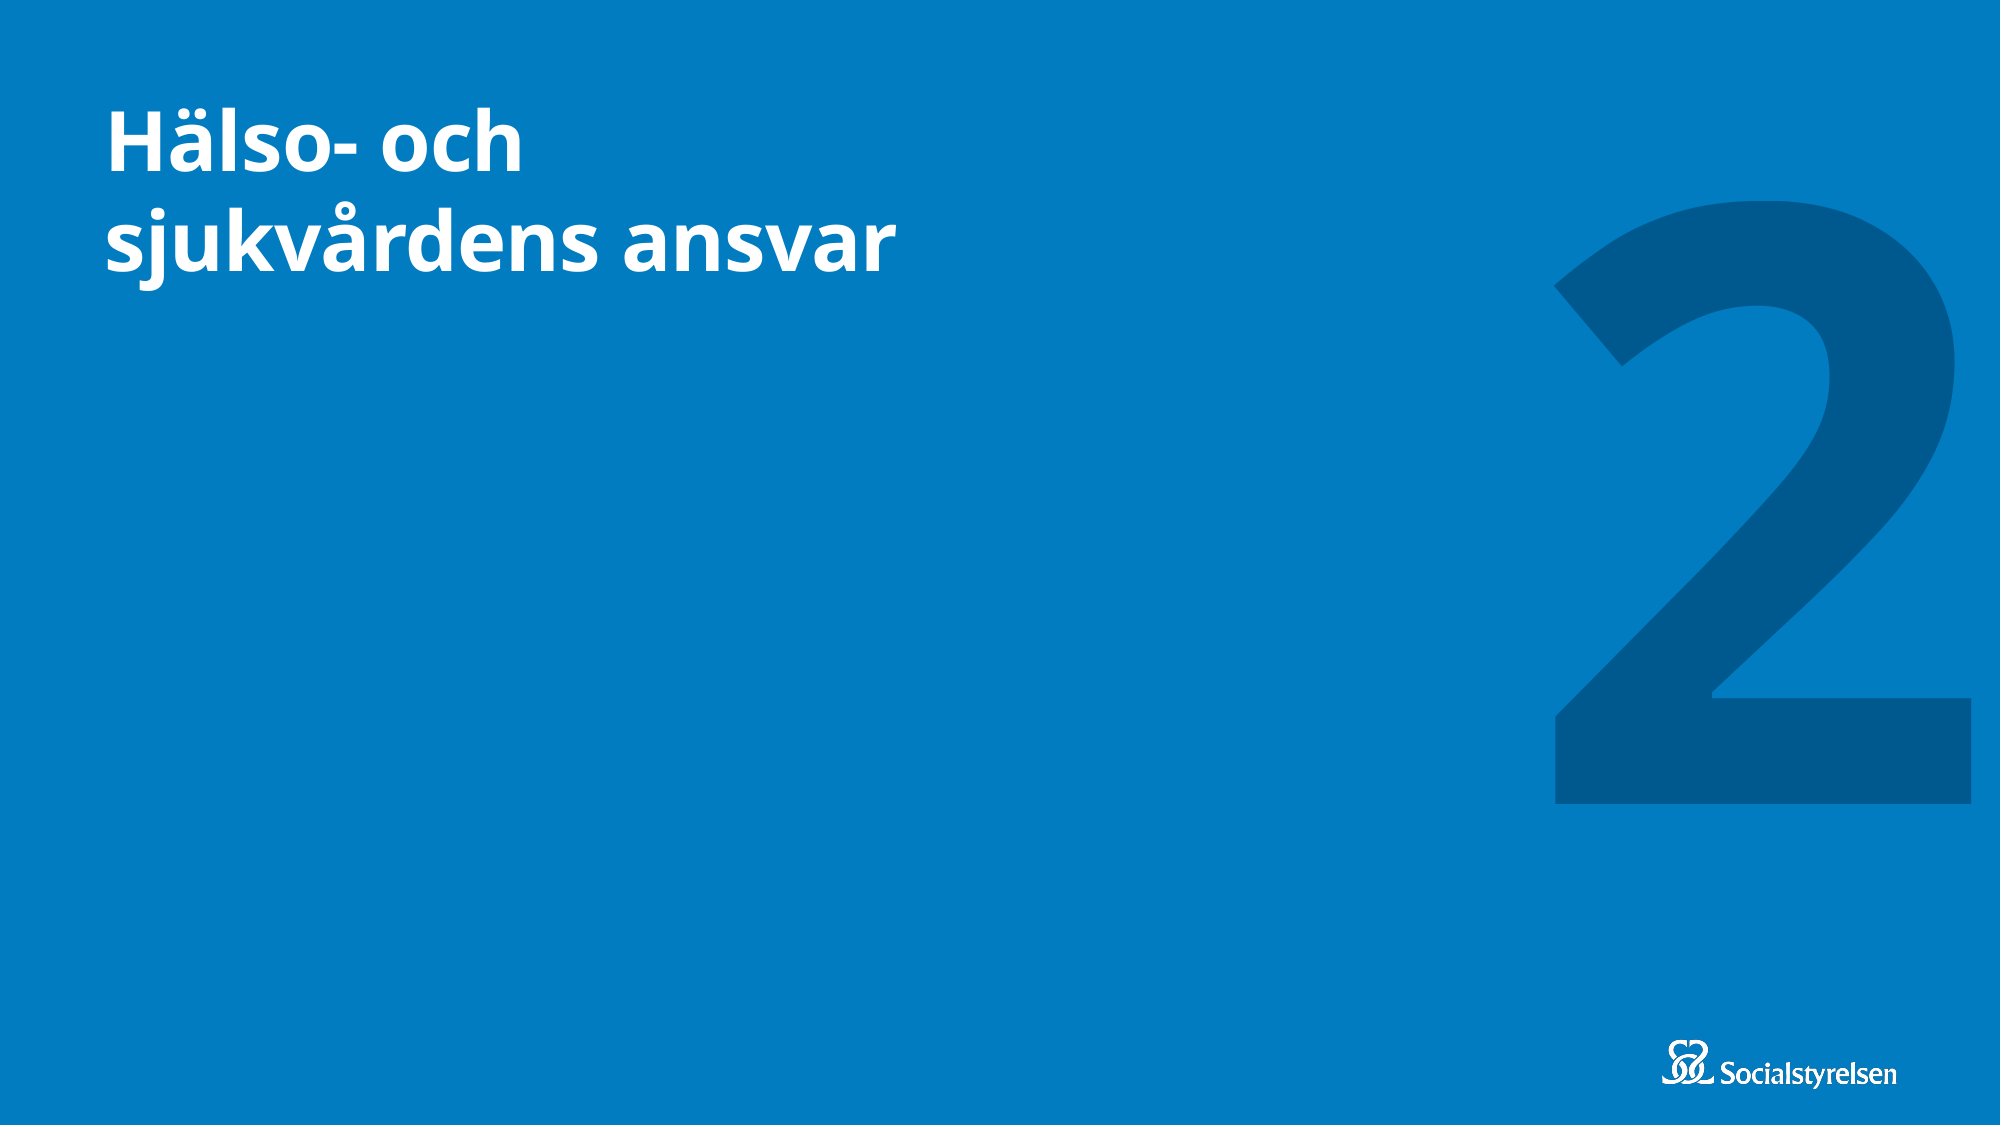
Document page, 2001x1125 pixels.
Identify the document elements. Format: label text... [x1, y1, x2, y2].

title Hälso- och sjukvårdens ansvar [104, 88, 958, 556]
picture [1661, 1038, 1898, 1090]
list 2 [1000, 0, 2000, 884]
